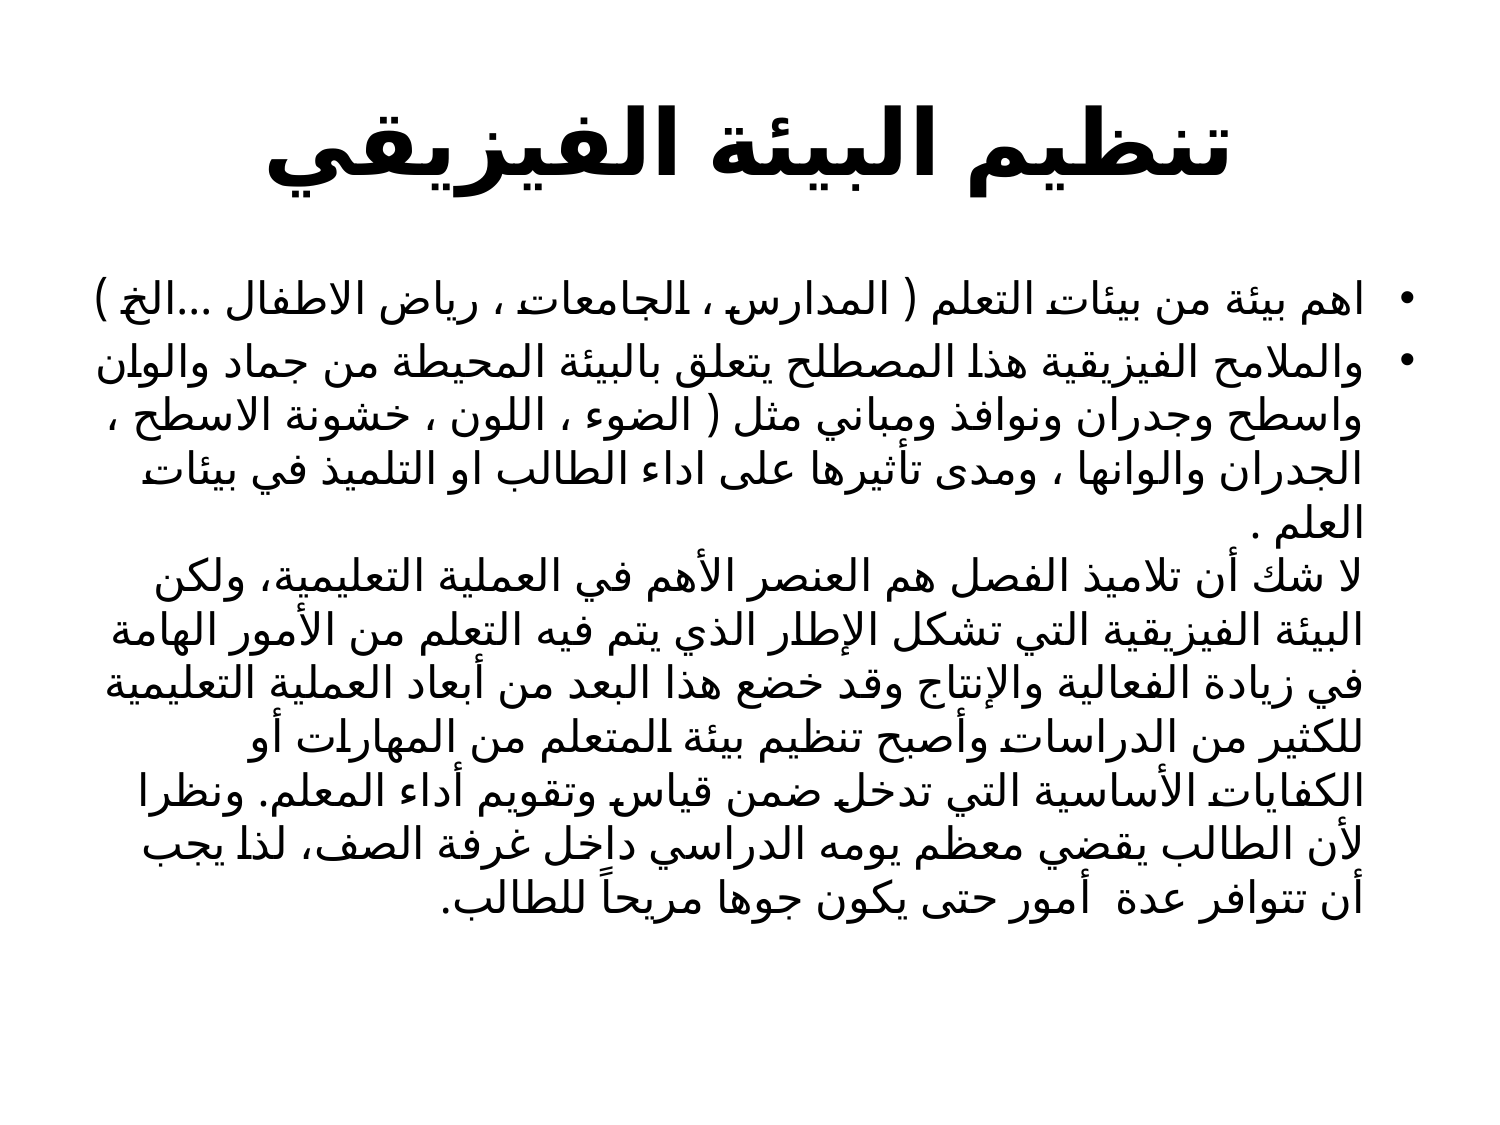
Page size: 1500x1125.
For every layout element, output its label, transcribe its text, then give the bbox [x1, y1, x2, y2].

list اهم بيئة من بيئات التعلم ( المدارس ، الجامعات ، رياض الاطفال ...الخ ) والملامح الفيزيقية هذا المصطلح يتعلق بالبيئة المحيطة من جماد والوان واسطح وجدران ونوافذ ومباني مثل ( الضوء ، اللون ، خشونة الاسطح ، الجدران والوانها ، ومدى تأثيرها على اداء الطالب او التلميذ في بيئات العلم . لا شك أن تلاميذ الفصل هم العنصر الأهم في العملية التعليمية، ولكن البيئة الفيزيقية التي تشكل الإطار الذي يتم فيه التعلم من الأمور الهامة في زيادة الفعالية والإنتاج وقد خضع هذا البعد من أبعاد العملية التعليمية للكثير من الدراسات وأصبح تنظيم بيئة المتعلم من المهارات أو الكفايات الأساسية التي تدخل ضمن قياس وتقويم أداء المعلم. ونظرا لأن الطالب يقضي معظم يومه الدراسي داخل غرفة الصف، لذا يجب أن تتوافر عدة أمور حتى يكون جوها مريحاً للطالب. [75, 262, 1425, 1005]
title تنظيم البيئة الفيزيقي [75, 45, 1425, 233]
